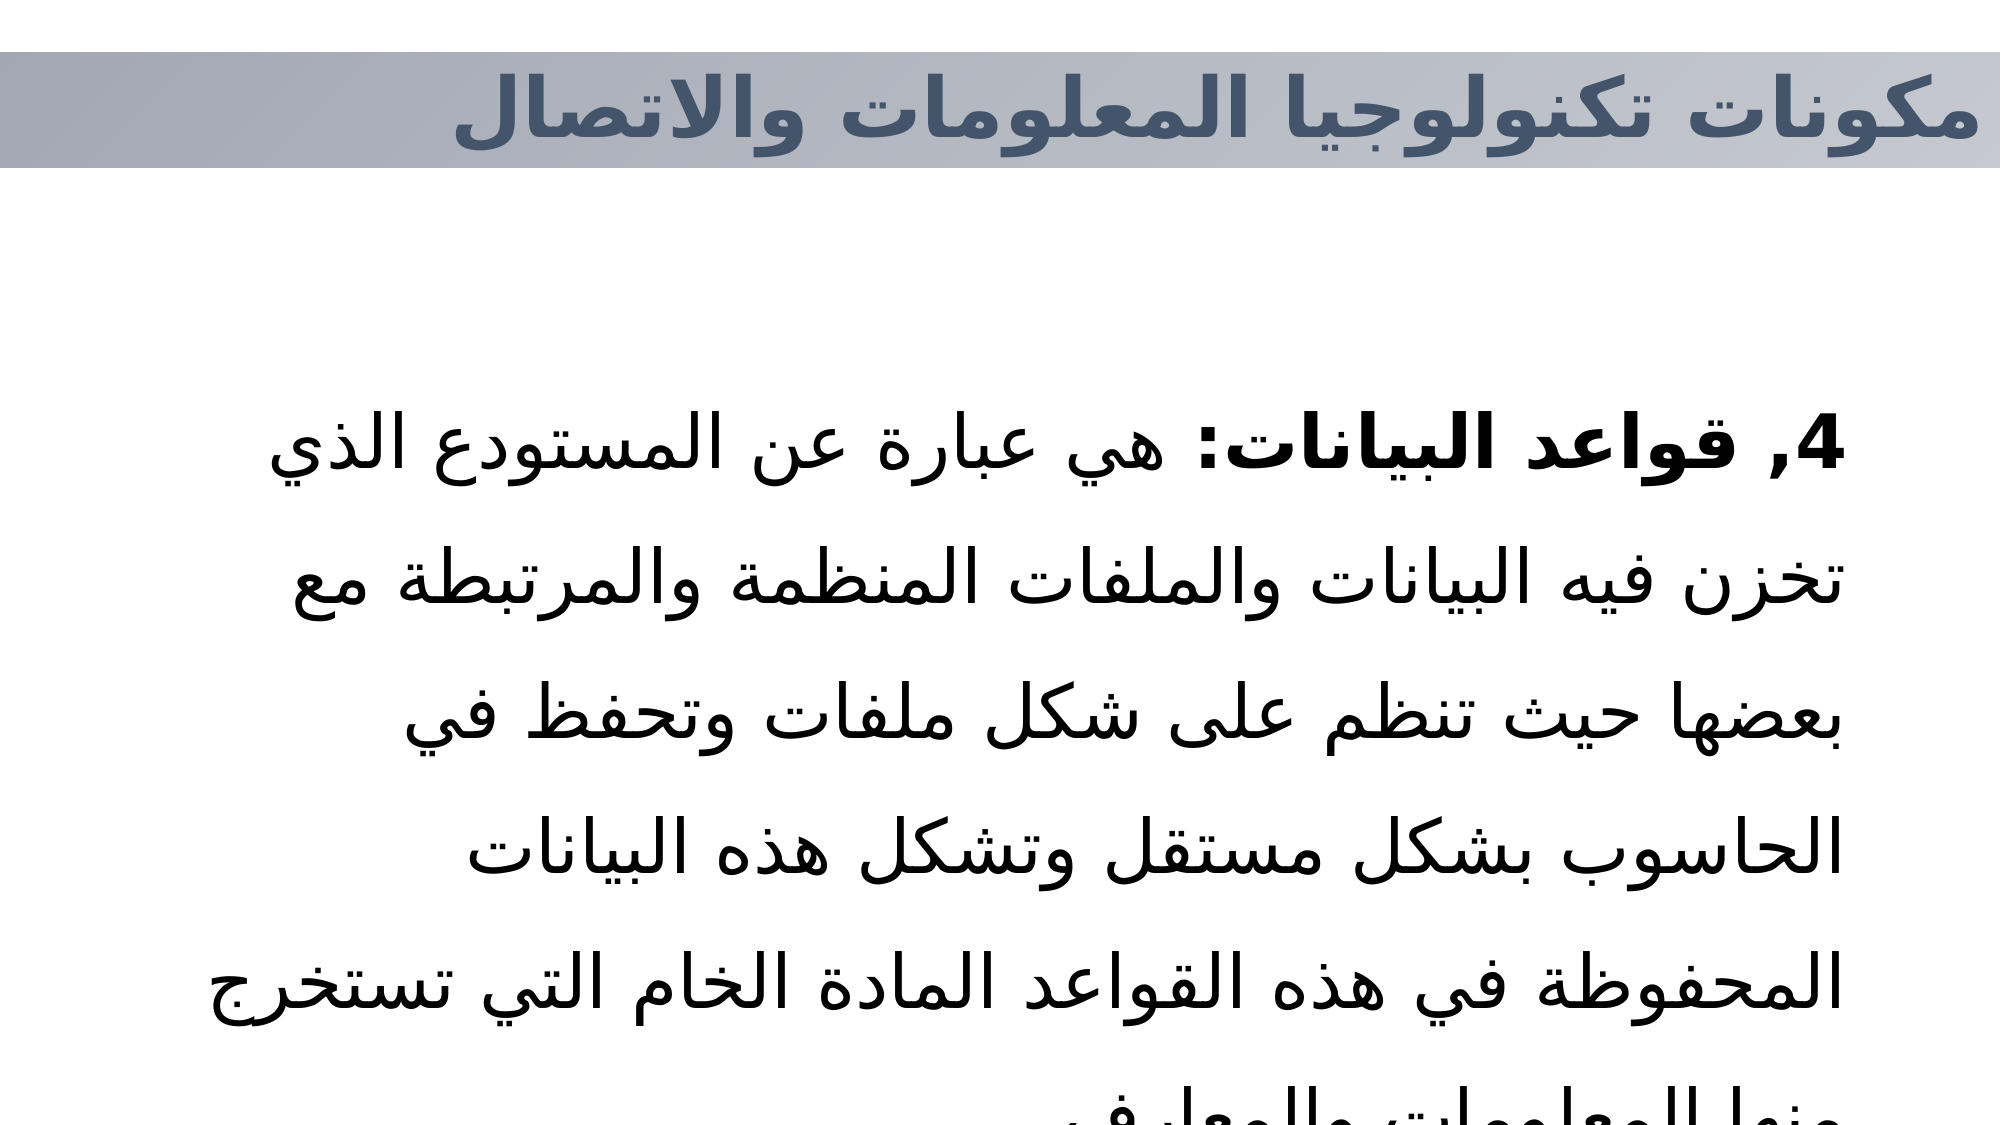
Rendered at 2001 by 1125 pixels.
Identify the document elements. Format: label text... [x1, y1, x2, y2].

list 4, قواعد البيانات: هي عبارة عن المستودع الذي تخزن فيه البيانات والملفات المنظمة والمرتبطة مع بعضها حيث تنظم على شكل ملفات وتحفظ في الحاسوب بشكل مستقل وتشكل هذه البيانات المحفوظة في هذه القواعد المادة الخام التي تستخرج منها المعلومات والمعارف, [137, 340, 1863, 1125]
text_box مكونات تكنولوجيا المعلومات والاتصال [0, 52, 2000, 168]
